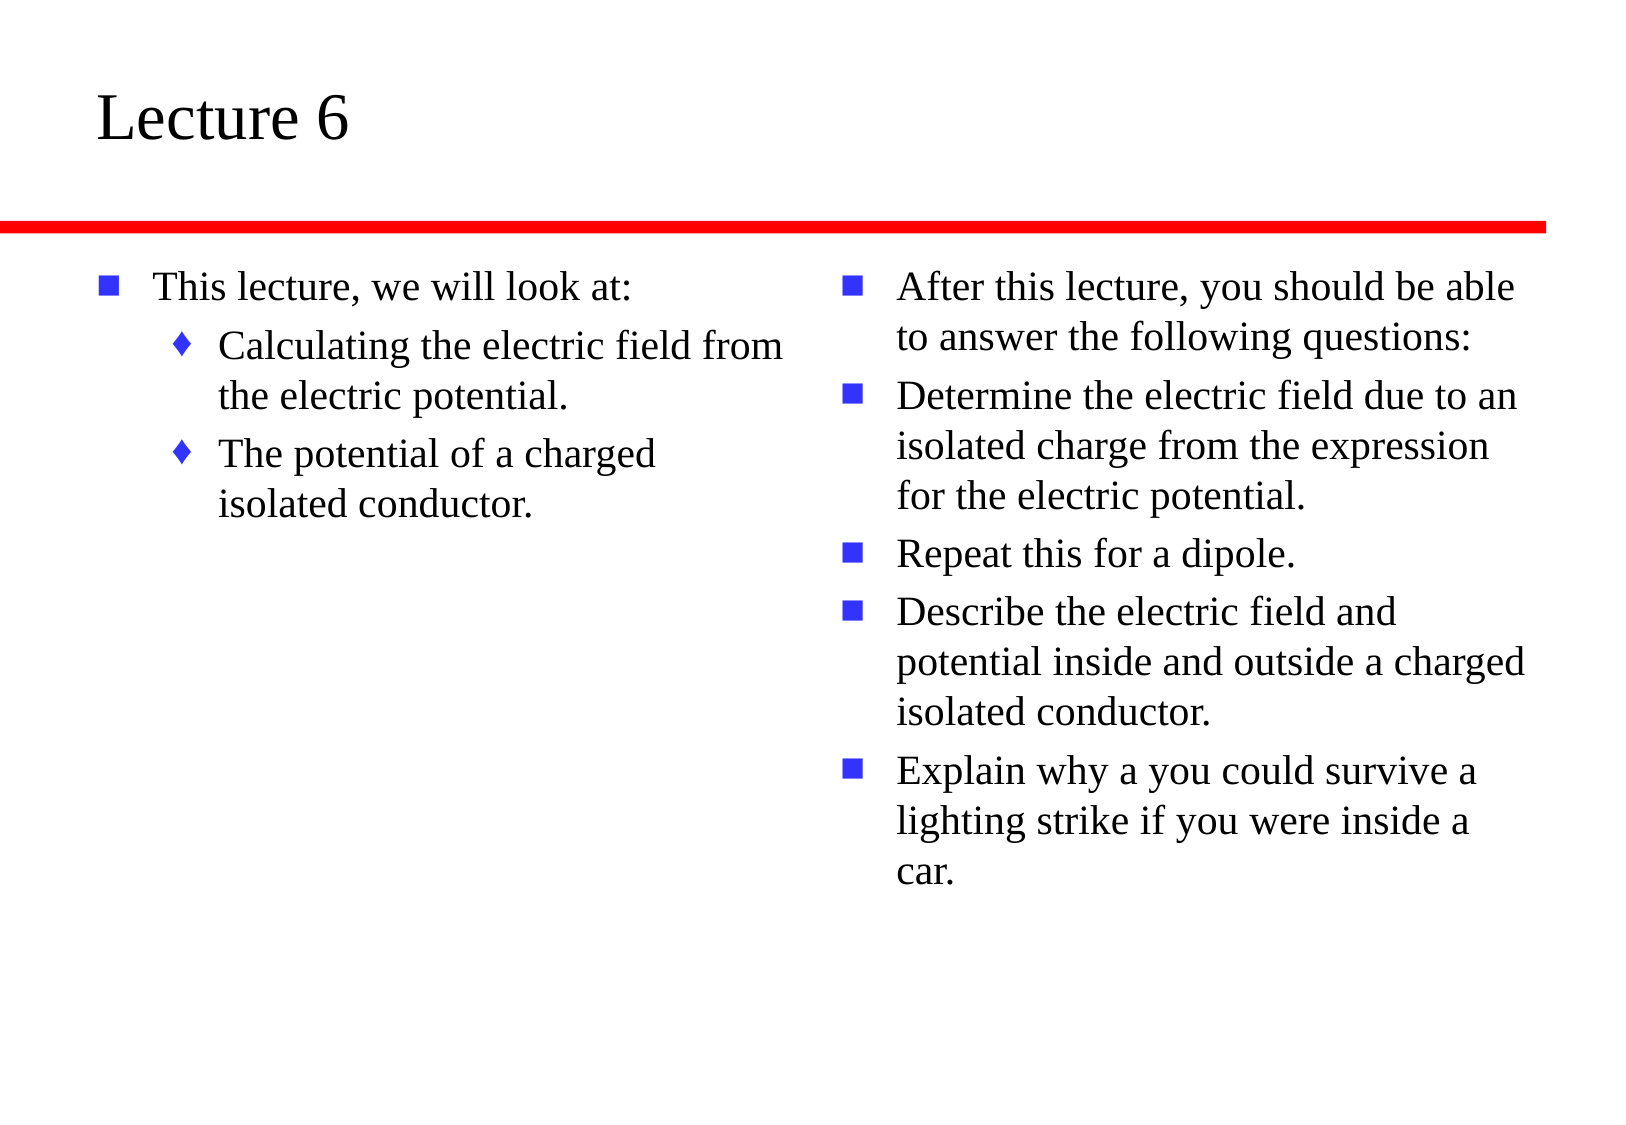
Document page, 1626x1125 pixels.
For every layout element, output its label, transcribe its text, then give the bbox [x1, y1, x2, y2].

title Lecture 6 [80, 18, 1544, 207]
list This lecture, we will look at: Calculating the electric field from the electric potential. The potential of a charged isolated conductor. [80, 251, 801, 1095]
list After this lecture, you should be able to answer the following questions: Determine the electric field due to an isolated charge from the expression for the electric potential. Repeat this for a dipole. Describe the electric field and potential inside and outside a charged isolated conductor. Explain why a you could survive a lighting strike if you were inside a car. [824, 251, 1544, 1095]
